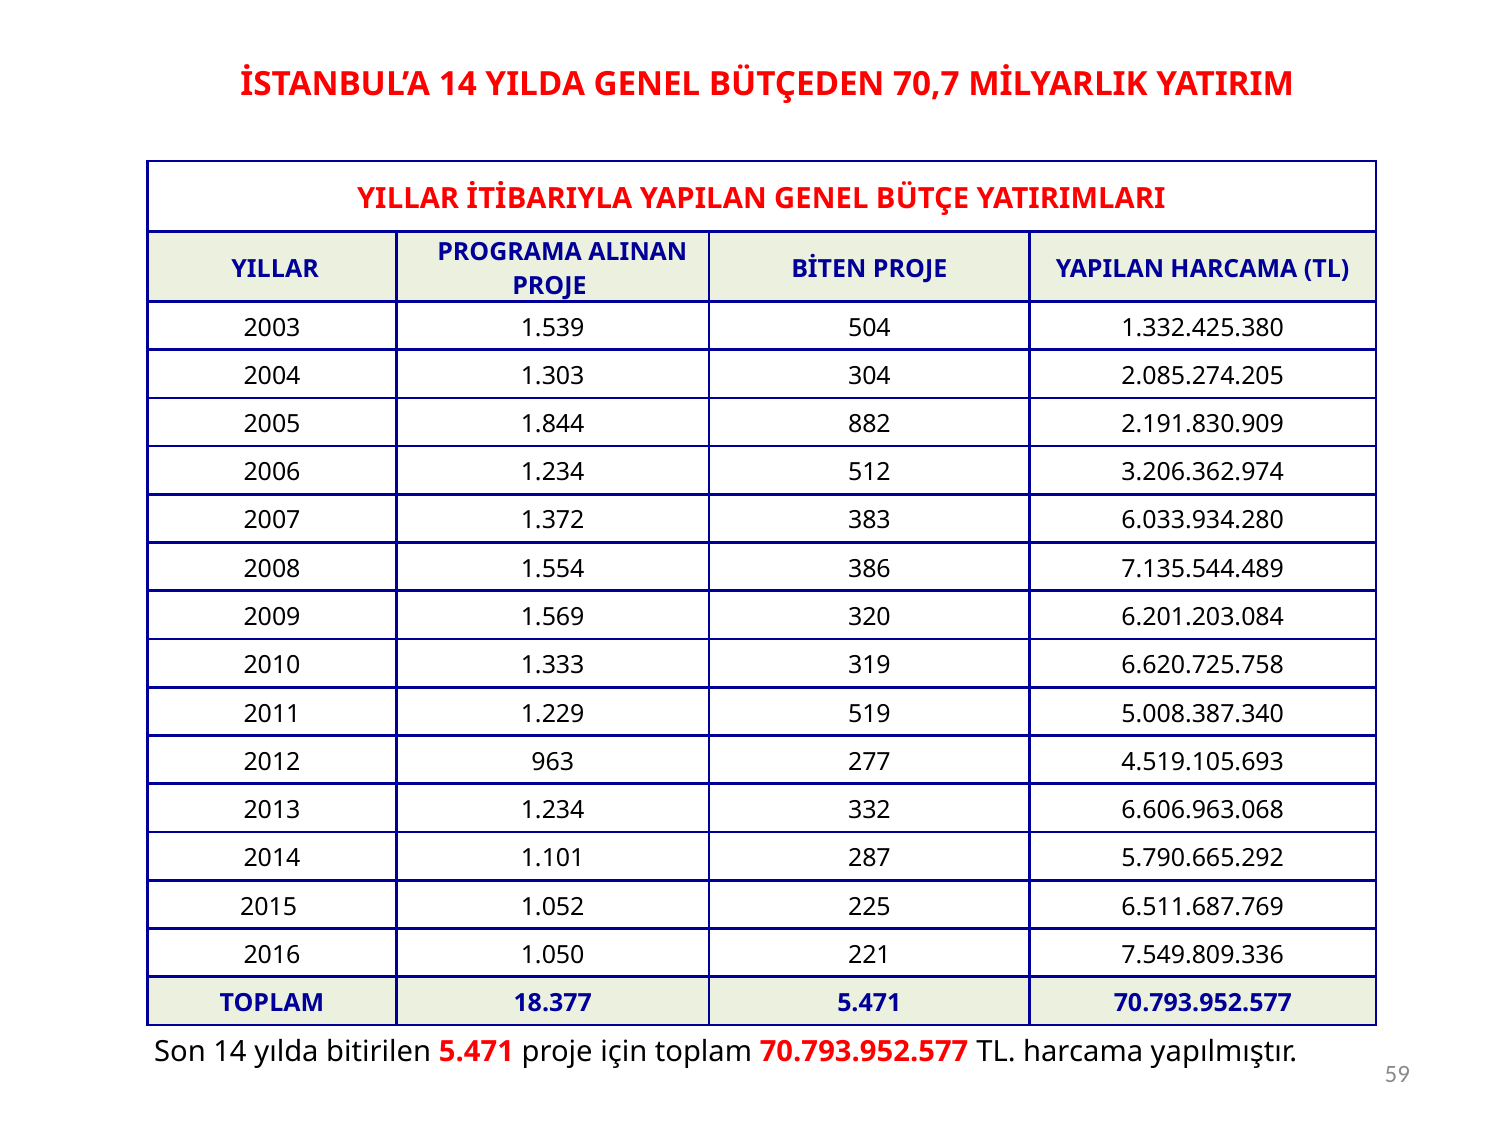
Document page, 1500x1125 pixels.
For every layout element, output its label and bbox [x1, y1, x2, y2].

table_cell [1031, 233, 1375, 300]
table_cell [398, 737, 708, 782]
table_cell [149, 640, 395, 686]
table_cell [398, 496, 708, 541]
table_cell [1031, 640, 1375, 686]
table_cell [398, 978, 708, 1024]
table_cell [398, 303, 708, 348]
table_cell [1031, 689, 1375, 734]
table_cell [398, 351, 708, 397]
table_cell [710, 640, 1028, 686]
table_cell [710, 737, 1028, 782]
table_cell [398, 833, 708, 879]
table_cell [398, 785, 708, 831]
table_cell [710, 399, 1028, 445]
table_cell [149, 399, 395, 445]
table_cell [1031, 303, 1375, 348]
table_header [149, 162, 1375, 230]
table_cell [710, 447, 1028, 493]
table_cell [149, 882, 395, 927]
table_cell [1031, 351, 1375, 397]
table_cell [398, 447, 708, 493]
table_cell [710, 785, 1028, 831]
table_cell [710, 882, 1028, 927]
slide_number [1074, 1042, 1425, 1103]
table_cell [398, 592, 708, 638]
table_cell [149, 689, 395, 734]
table_cell [710, 592, 1028, 638]
table_cell [149, 303, 395, 348]
table_cell [710, 978, 1028, 1024]
table_cell [398, 689, 708, 734]
table_cell [1031, 930, 1375, 975]
table_cell [398, 882, 708, 927]
table_cell [1031, 737, 1375, 782]
text_box [225, 54, 1311, 110]
table_cell [149, 233, 395, 300]
table_cell [1031, 447, 1375, 493]
table_cell [149, 737, 395, 782]
text_box [139, 1025, 1350, 1075]
table_cell [1031, 544, 1375, 589]
table_cell [149, 785, 395, 831]
table_cell [710, 930, 1028, 975]
table_cell [149, 447, 395, 493]
table_cell [398, 399, 708, 445]
table_cell [149, 592, 395, 638]
table_cell [149, 930, 395, 975]
table_cell [1031, 882, 1375, 927]
table_cell [398, 544, 708, 589]
table_cell [710, 351, 1028, 397]
table_cell [149, 544, 395, 589]
table_cell [398, 640, 708, 686]
table_cell [710, 833, 1028, 879]
table_cell [398, 930, 708, 975]
table_cell [1031, 592, 1375, 638]
table_cell [149, 496, 395, 541]
table_cell [1031, 399, 1375, 445]
table_cell [710, 544, 1028, 589]
table_cell [398, 233, 708, 300]
table_cell [710, 496, 1028, 541]
table_cell [149, 978, 395, 1024]
table_cell [1031, 785, 1375, 831]
table_cell [1031, 978, 1375, 1024]
table_cell [149, 351, 395, 397]
table_cell [710, 233, 1028, 300]
table_cell [149, 833, 395, 879]
table_cell [710, 689, 1028, 734]
table_cell [1031, 833, 1375, 879]
table_cell [1031, 496, 1375, 541]
table_cell [710, 303, 1028, 348]
